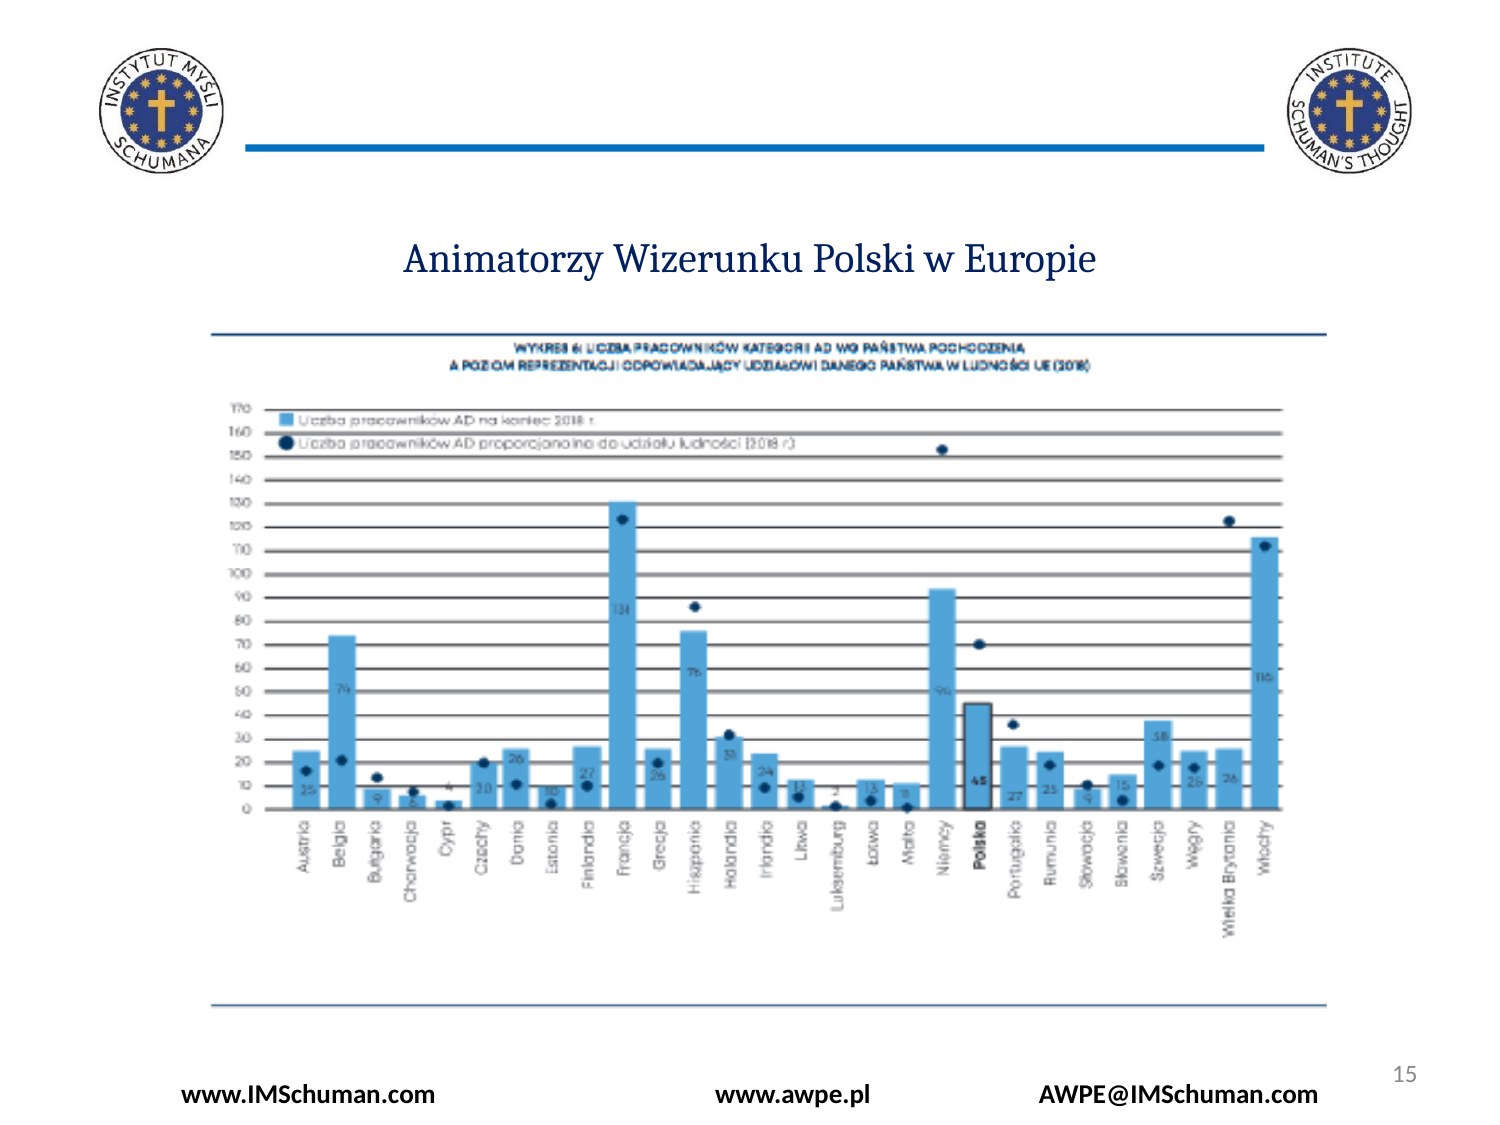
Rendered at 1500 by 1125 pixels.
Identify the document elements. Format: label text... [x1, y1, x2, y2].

picture [1273, 35, 1425, 186]
text_box www.IMSchuman.com www.awpe.pl AWPE@IMSchuman.com [109, 1035, 367, 1117]
text_box Animatorzy Wizerunku Polski w Europie [211, 4, 1289, 289]
picture [85, 35, 237, 186]
text_box [1118, 144, 1265, 152]
text_box www.IMSchuman.com www.awpe.pl AWPE@IMSchuman.com [1118, 1035, 1391, 1117]
text_box [245, 144, 367, 152]
slide_number 15 [1391, 1051, 1426, 1094]
picture [163, 91, 1326, 1125]
